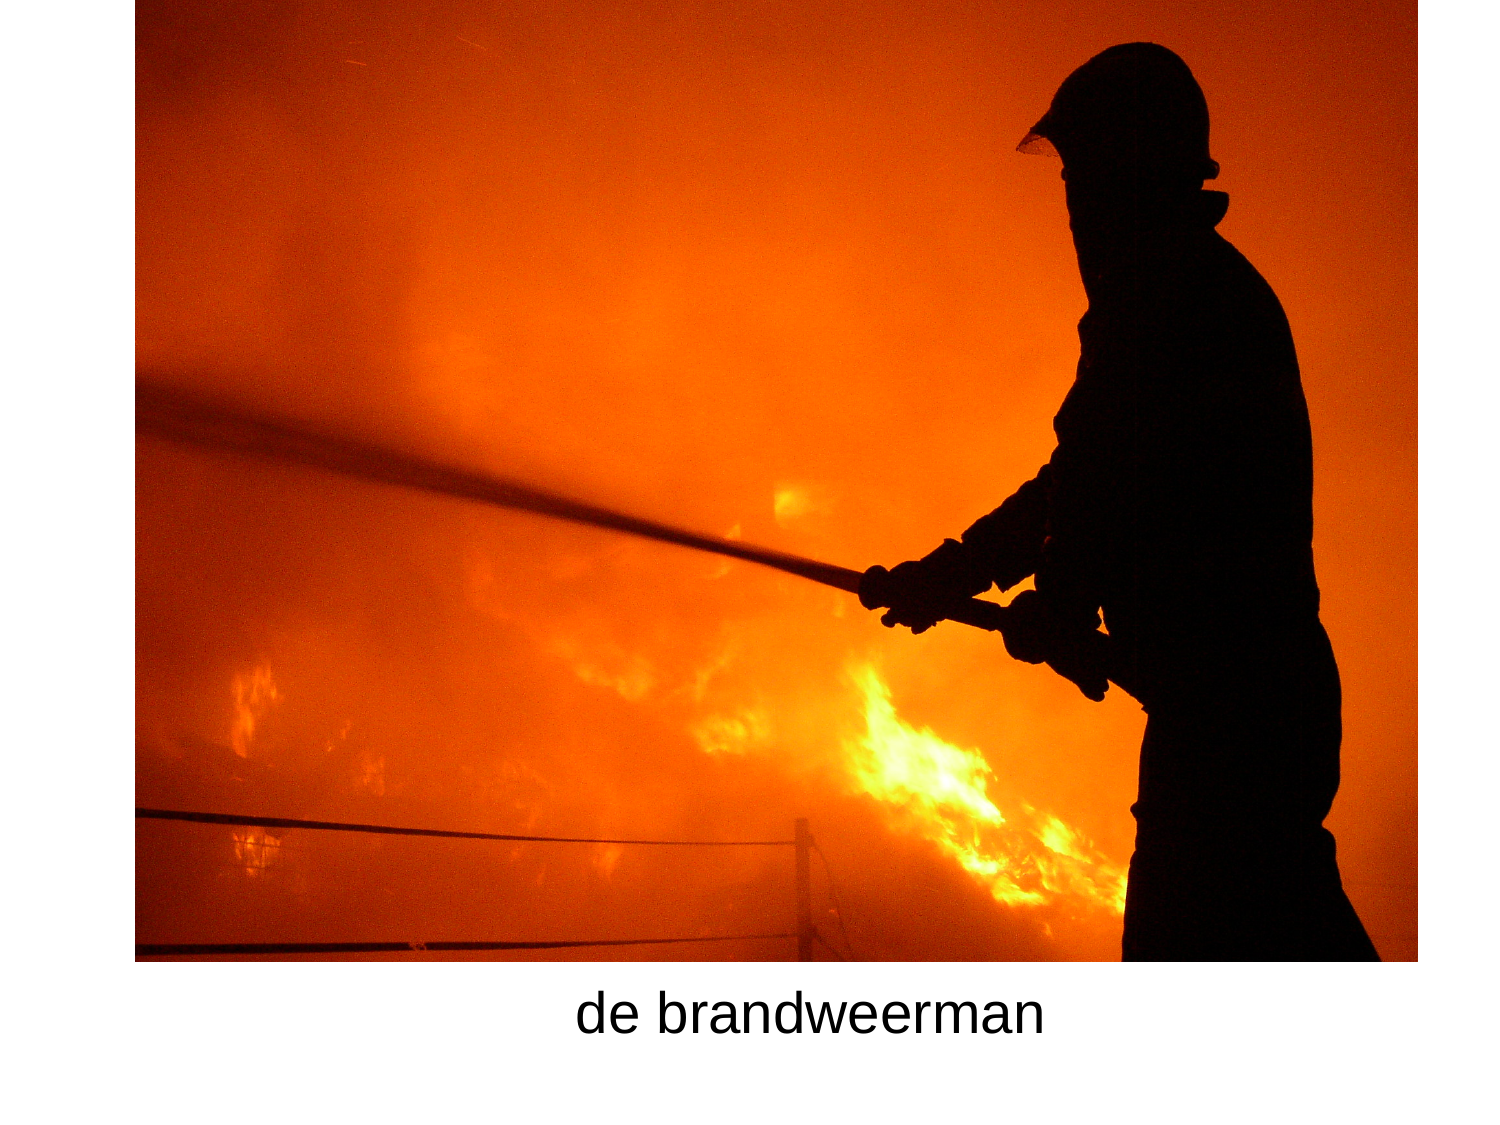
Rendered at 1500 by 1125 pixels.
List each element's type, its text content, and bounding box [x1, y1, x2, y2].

picture [135, 0, 1418, 962]
text_box de brandweerman [560, 971, 1062, 1053]
